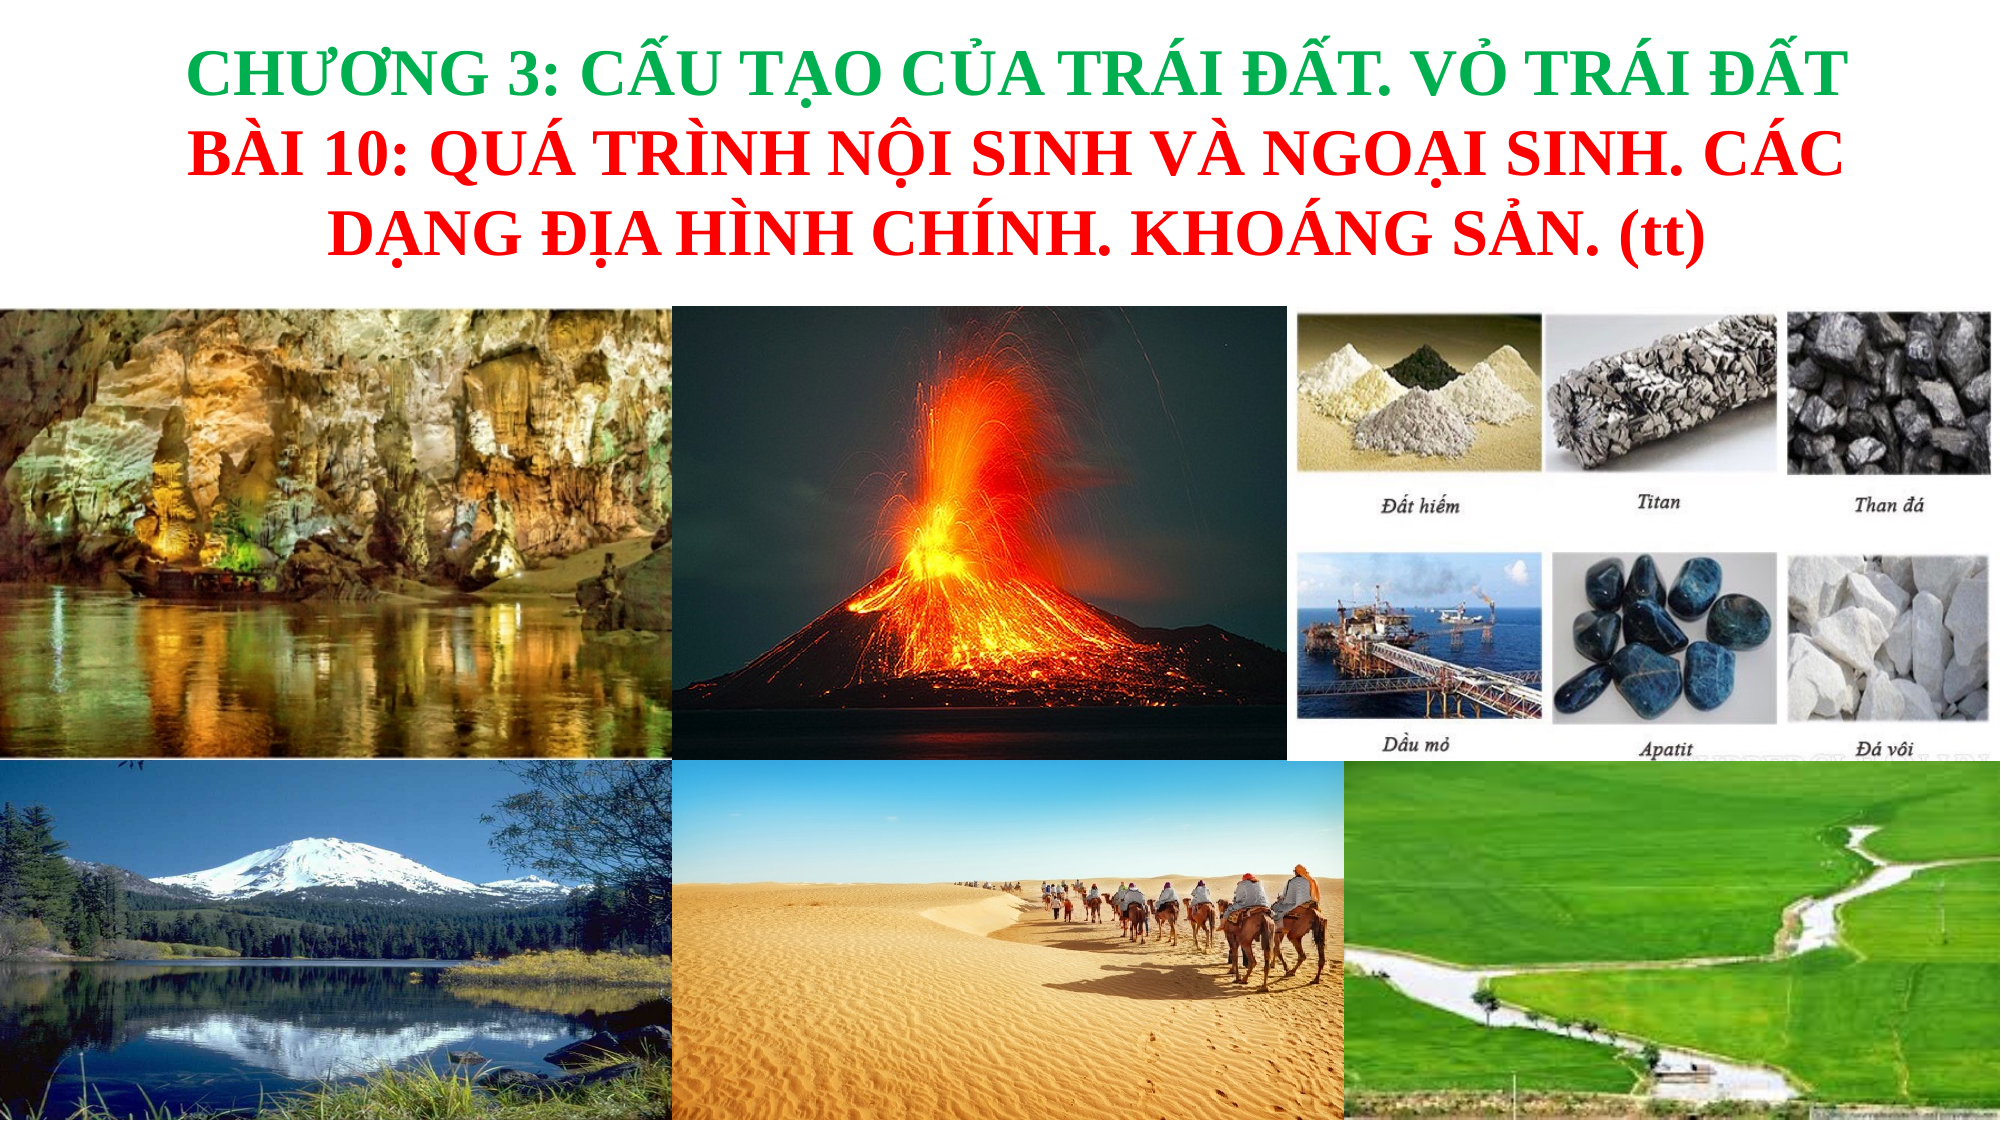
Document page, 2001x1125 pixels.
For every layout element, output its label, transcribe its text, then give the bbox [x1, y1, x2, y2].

picture [0, 306, 2000, 1121]
text_box CHƯƠNG 3: CẤU TẠO CỦA TRÁI ĐẤT. VỎ TRÁI ĐẤT BÀI 10: QUÁ TRÌNH NỘI SINH VÀ NGOẠI SINH. CÁC DẠNG ĐỊA HÌNH CHÍNH. KHOÁNG SẢN. (tt) [153, 19, 1883, 278]
